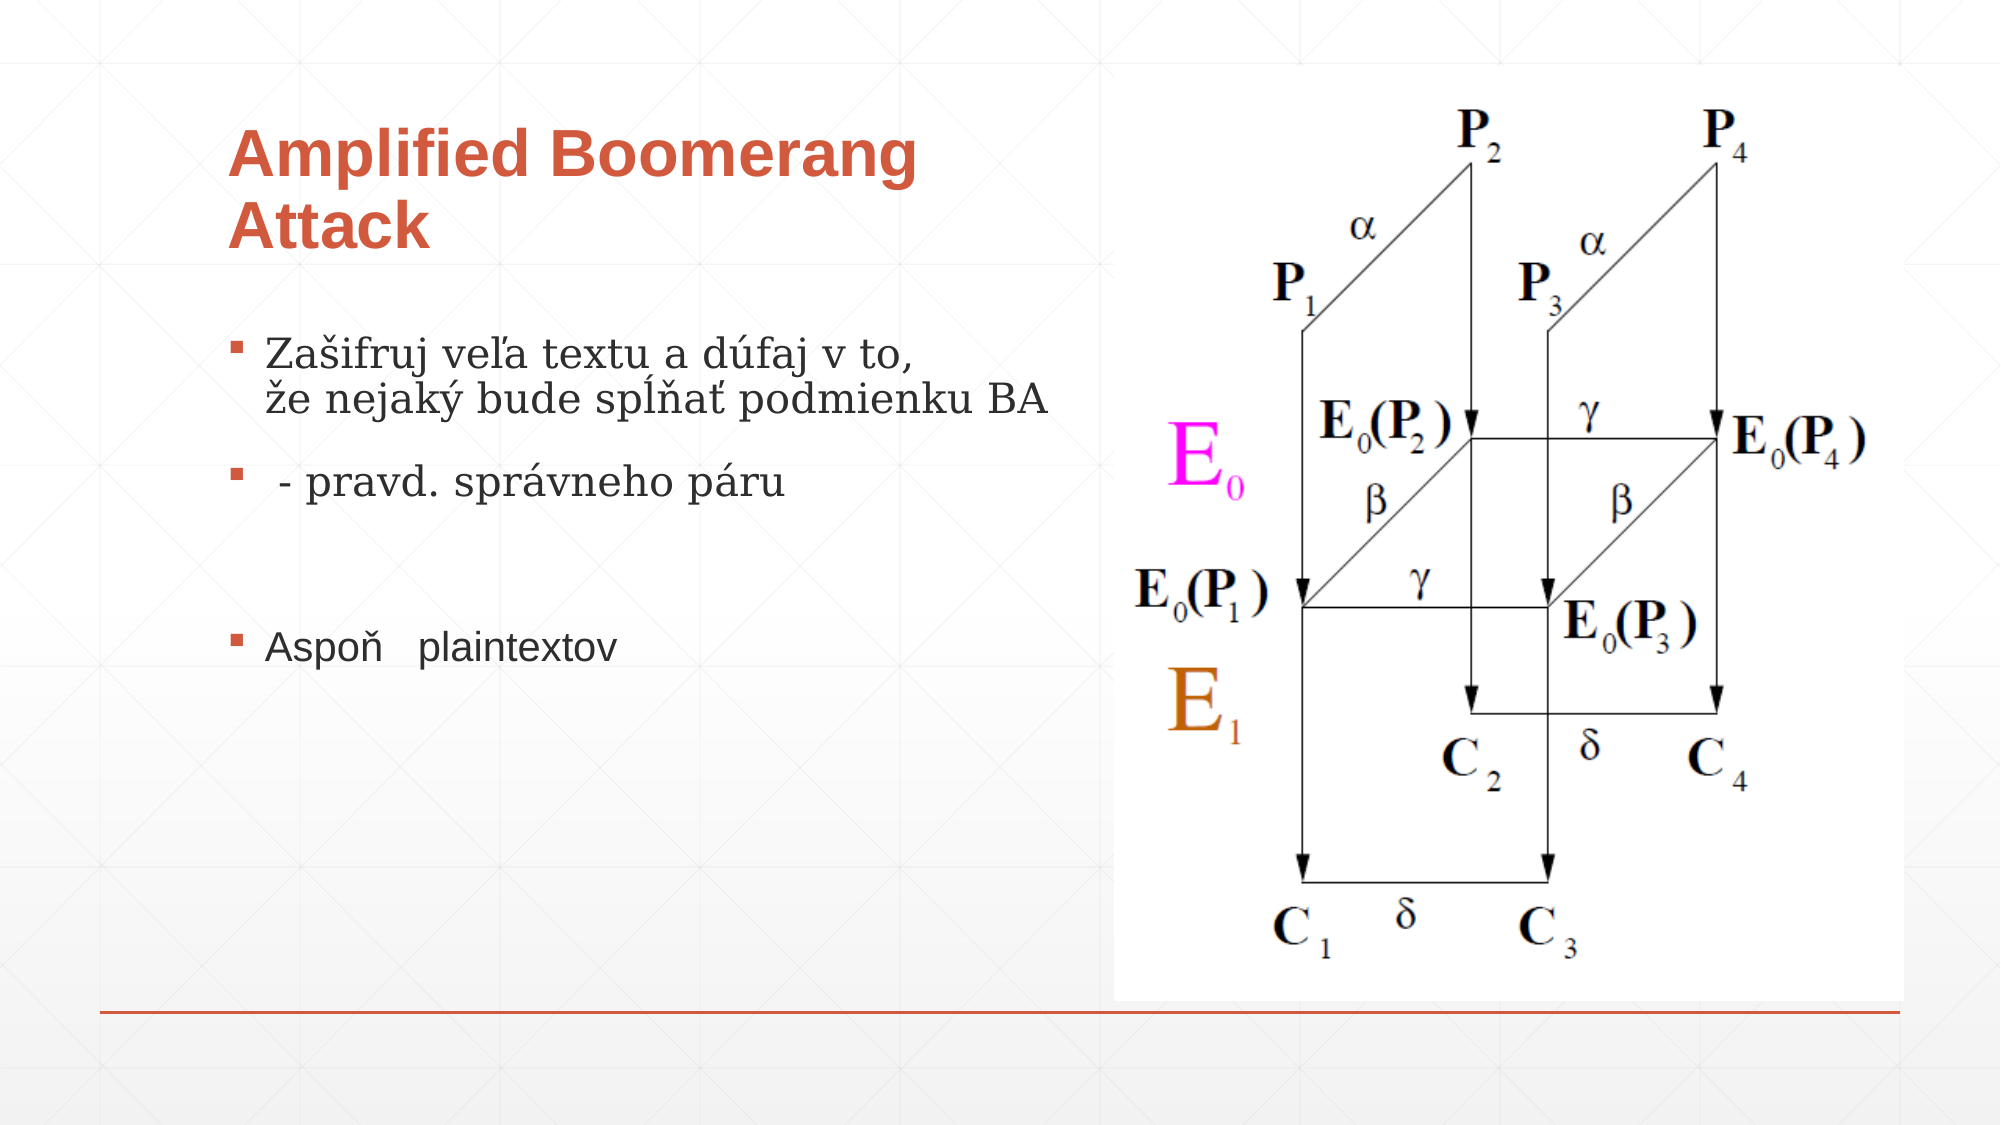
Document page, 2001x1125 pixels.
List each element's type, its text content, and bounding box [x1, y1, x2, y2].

picture [1114, 66, 1904, 1001]
title Amplified Boomerang Attack [212, 82, 1114, 271]
